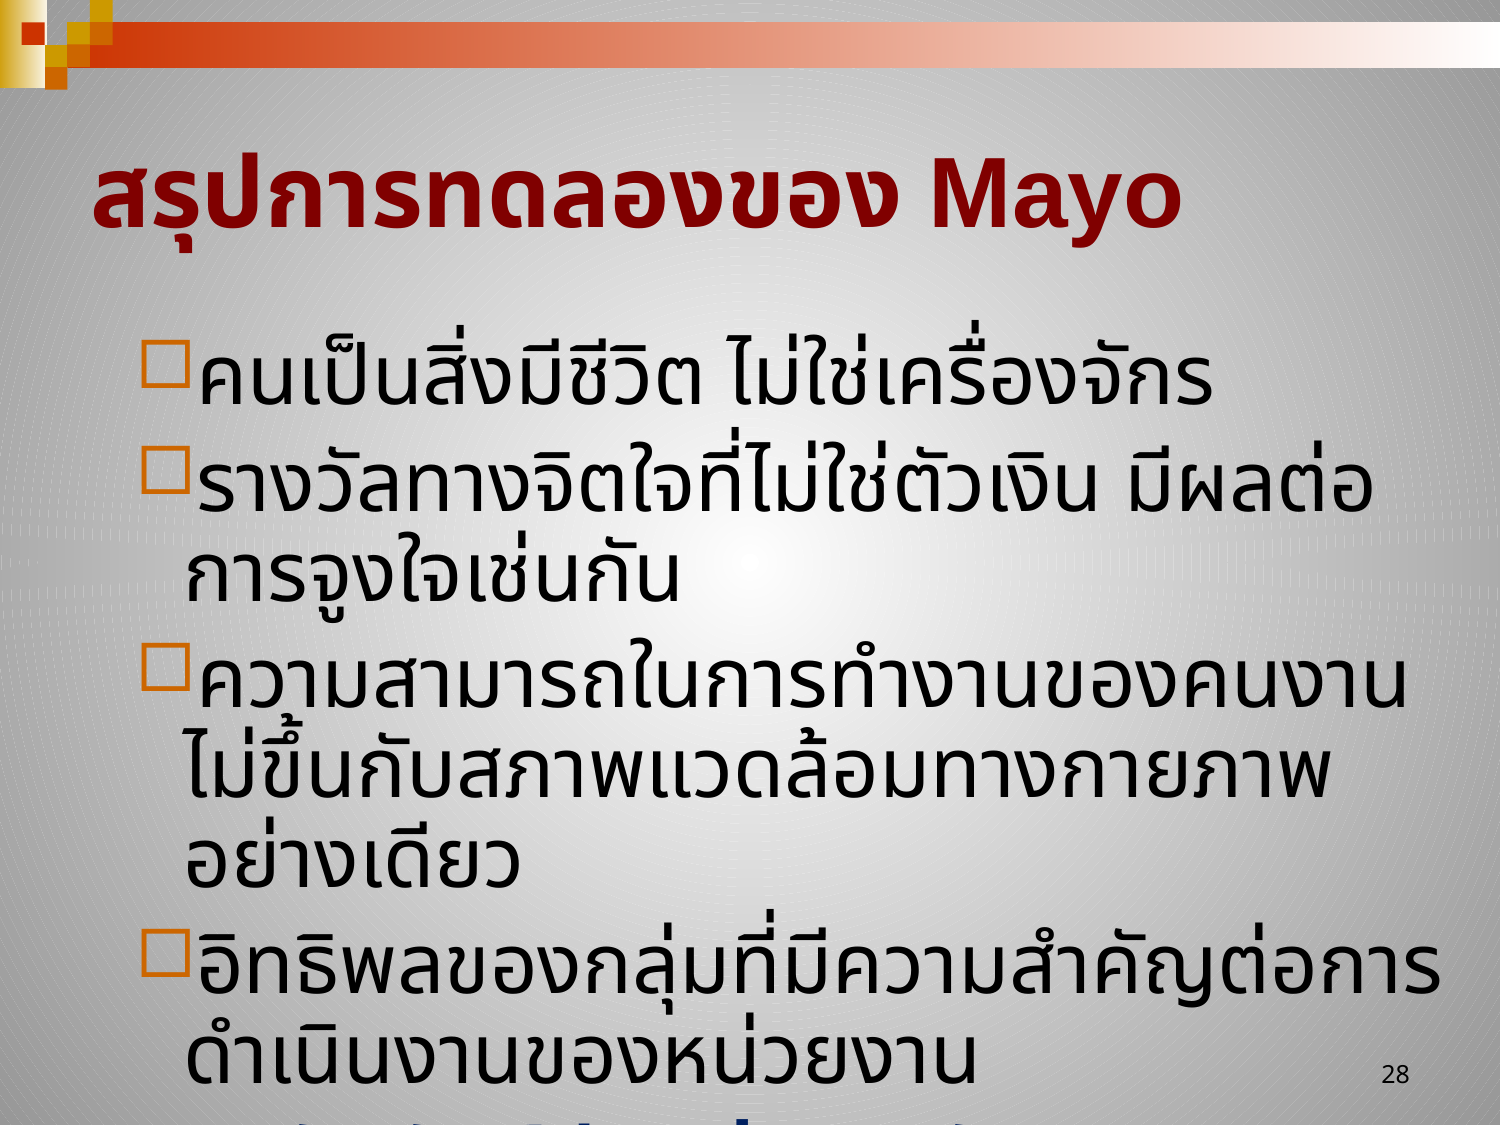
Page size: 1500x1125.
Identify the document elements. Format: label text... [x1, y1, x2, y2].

list คนเป็นสิ่งมีชีวิต ไม่ใช่เครื่องจักร รางวัลทางจิตใจที่ไม่ใช่ตัวเงิน มีผลต่อการจูงใจเช่นกัน ความสามารถในการทำงานของคนงาน ไม่ขึ้นกับสภาพแวดล้อมทางกายภาพอย่างเดียว อิทธิพลของกลุ่มที่มีความสำคัญต่อการดำเนินงานของหน่วยงาน มนุษยสัมพันธ์มีผลต่อการจัดการและประสิทธิภาพการทำงาน [46, 324, 1460, 1032]
slide_number 28 [1074, 1032, 1426, 1101]
title สรุปการทดลองของ Mayo [74, 74, 1426, 301]
